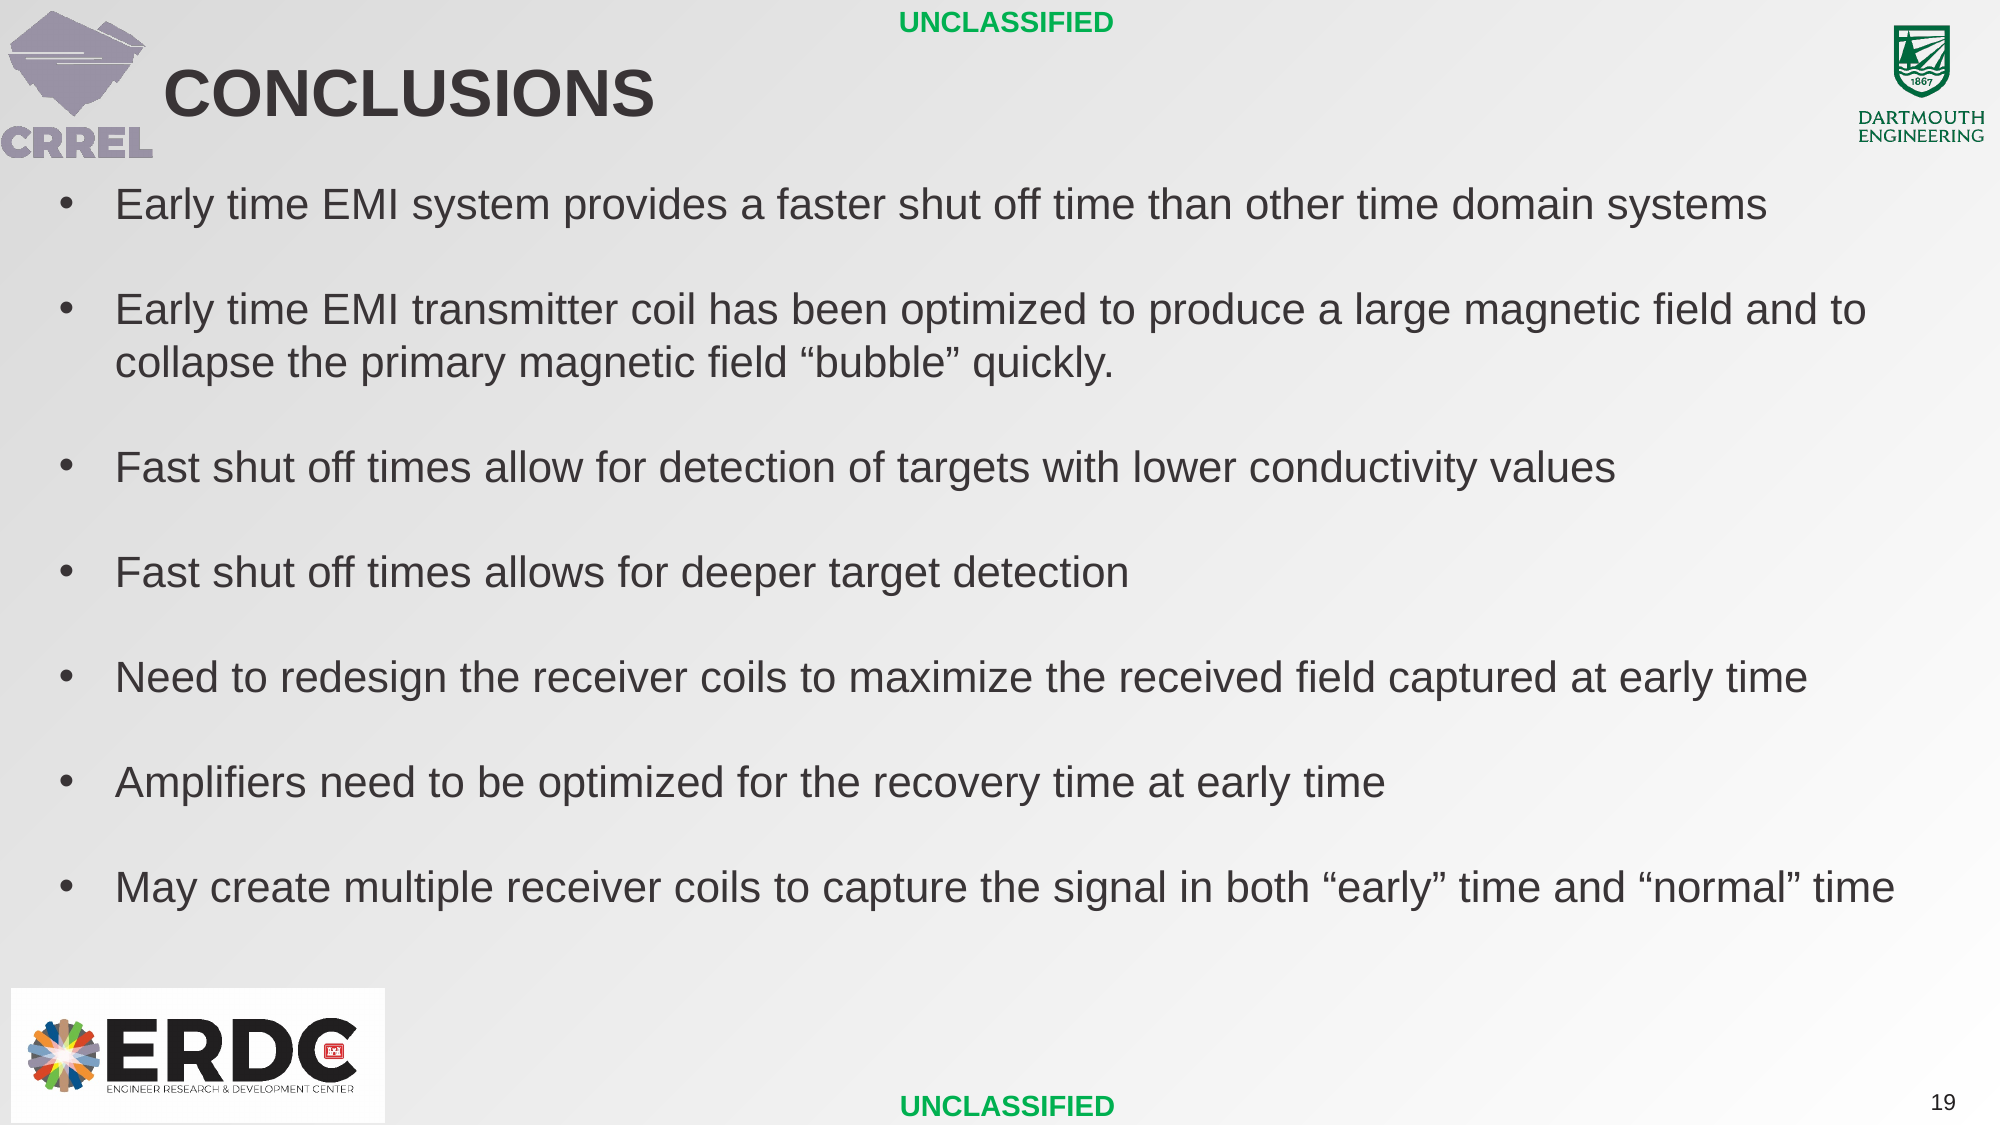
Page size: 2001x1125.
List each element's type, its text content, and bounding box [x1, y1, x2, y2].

picture [11, 988, 385, 1123]
title Conclusions [155, 20, 1860, 159]
picture [1860, 21, 1984, 146]
list Early time EMI system provides a faster shut off time than other time domain systems Early time EMI transmitter coil has been optimized to produce a large magnetic field and to collapse the primary magnetic field “bubble” quickly. Fast shut off times allow for detection of targets with lower conductivity values Fast shut off times allows for deeper target detection Need to redesign the receiver coils to maximize the received field captured at early time Amplifiers need to be optimized for the recovery time at early time May create multiple receiver coils to capture the signal in both “early” time and “normal” time [43, 168, 1957, 1088]
picture [0, 0, 154, 158]
